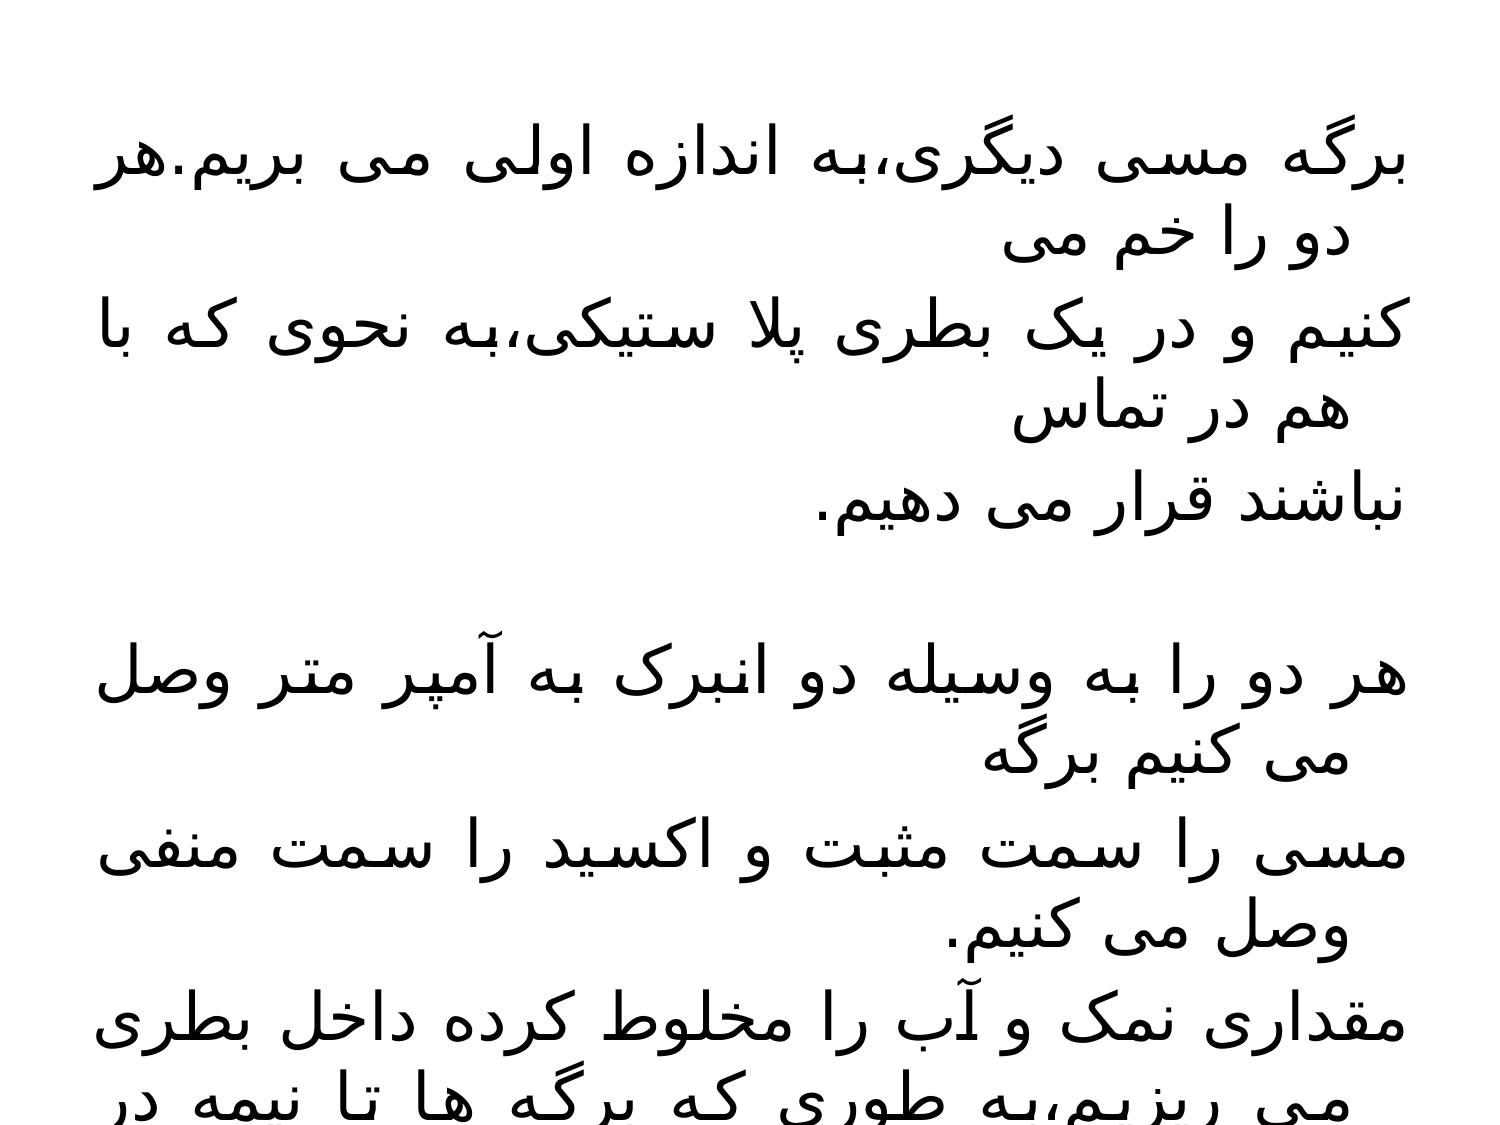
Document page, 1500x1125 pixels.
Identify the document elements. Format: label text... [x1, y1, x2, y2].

list برگه مسی دیگری،به اندازه اولی می بریم.هر دو را خم می کنیم و در یک بطری پلا ستیکی،به نحوی که با هم در تماس نباشند قرار می دهیم. هر دو را به وسیله دو انبرک به آمپر متر وصل می کنیم برگه مسی را سمت مثبت و اکسید را سمت منفی وصل می کنیم. مقداری نمک و آب را مخلوط کرده داخل بطری می ریزیم،به طوری که برگه ها تا نیمه در داخل آب باشند. [74, 99, 1426, 1006]
